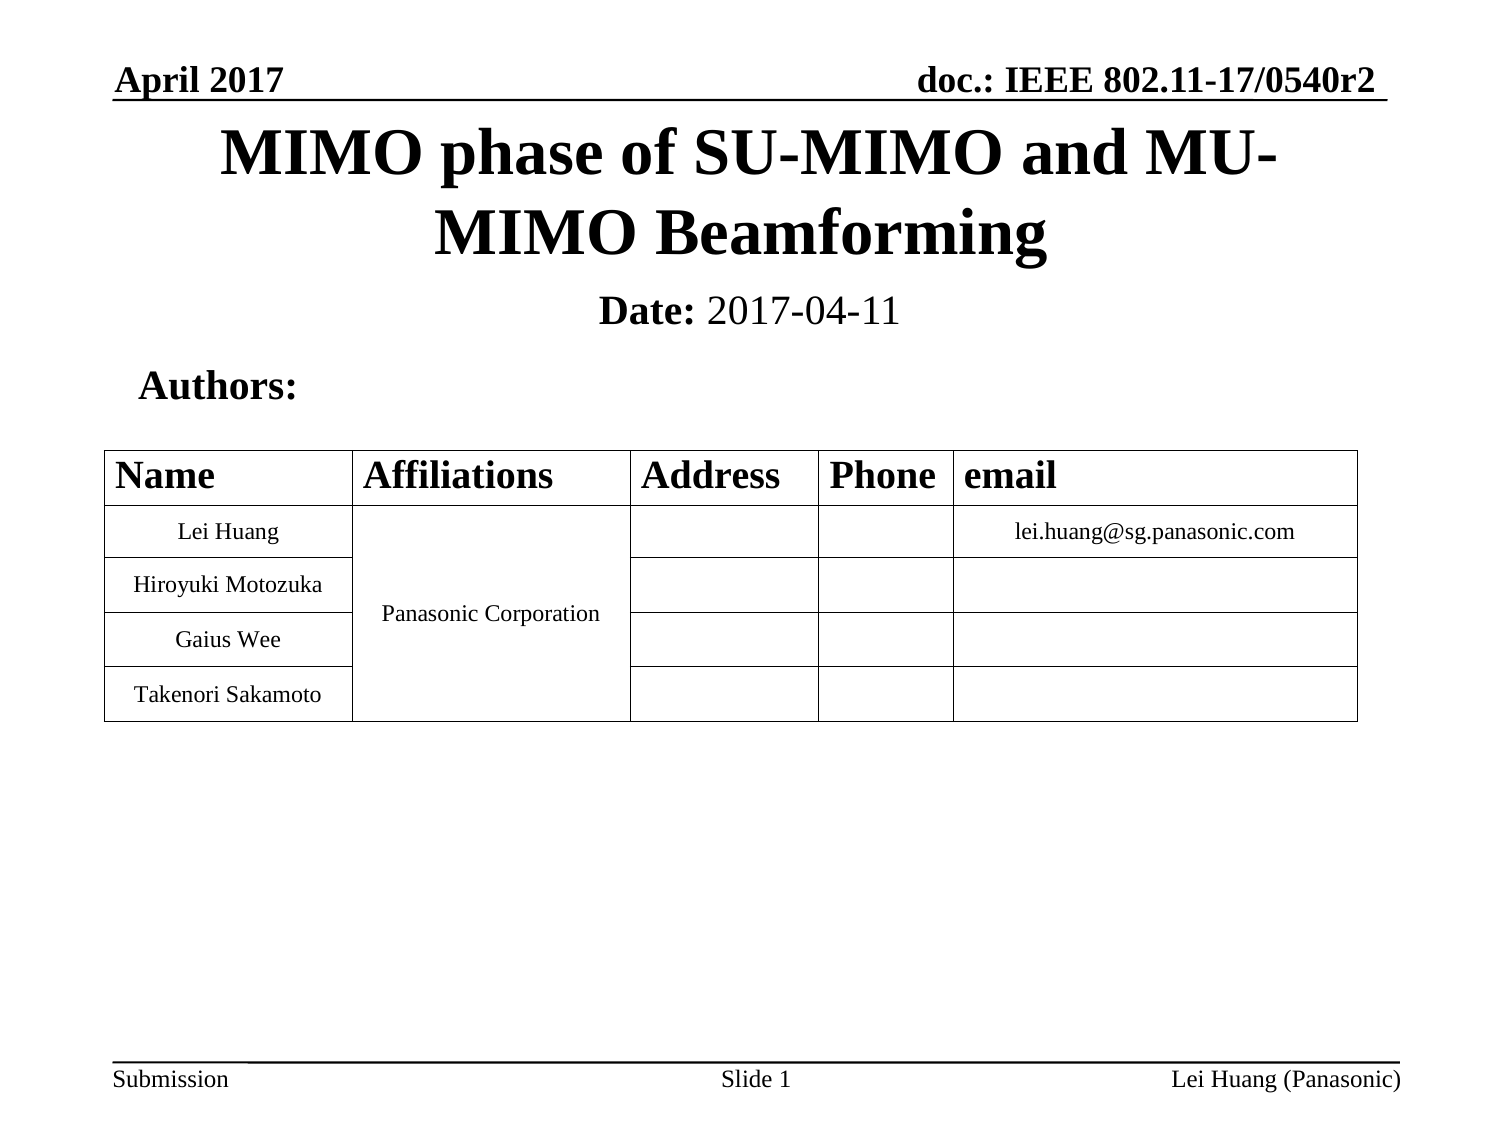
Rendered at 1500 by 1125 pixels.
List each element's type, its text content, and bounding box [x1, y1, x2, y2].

slide_number Slide 1 [712, 1061, 800, 1093]
text_box Authors: [112, 349, 350, 413]
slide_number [114, 54, 286, 101]
footer Lei Huang (Panasonic) [949, 1061, 1402, 1093]
list Date: 2017-04-11 [112, 275, 1388, 338]
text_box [89, 449, 1388, 850]
title MIMO phase of SU-MIMO and MU-MIMO Beamforming [112, 99, 1388, 275]
